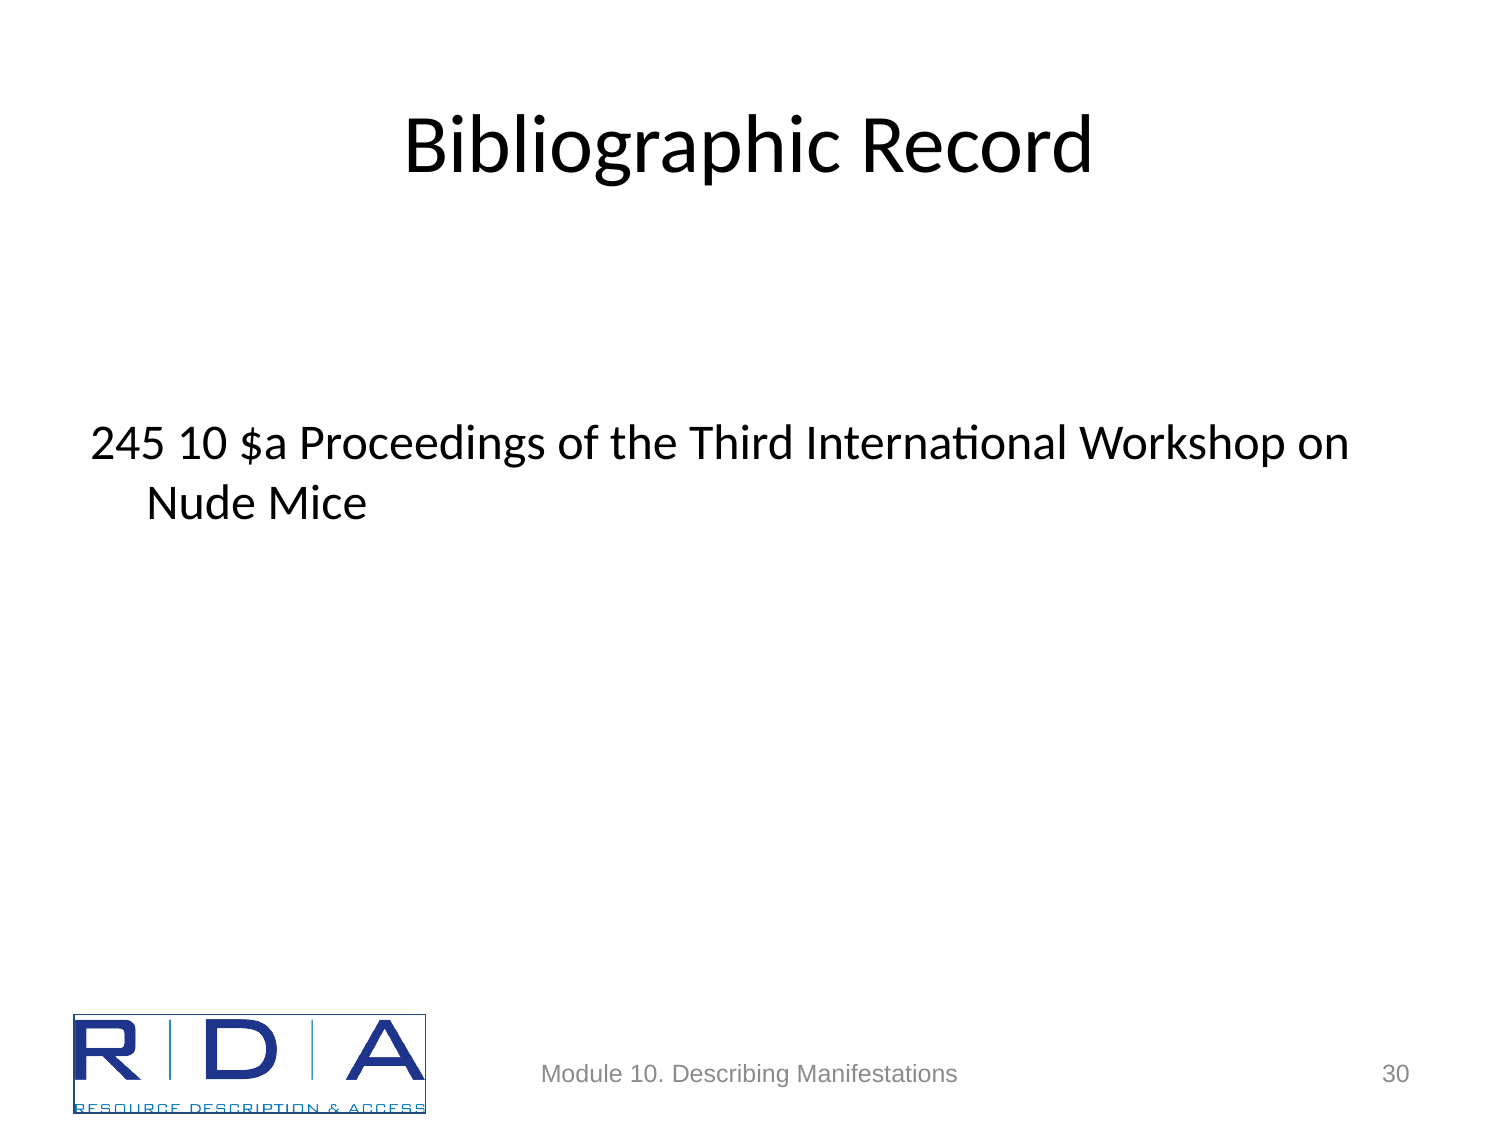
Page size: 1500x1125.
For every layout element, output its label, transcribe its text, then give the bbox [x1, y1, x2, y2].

picture [75, 1015, 425, 1112]
slide_number 30 [1074, 1042, 1425, 1103]
list 245 10 $a Proceedings of the Third International Workshop on Nude Mice [75, 262, 1425, 1005]
footer Module 10. Describing Manifestations [512, 1042, 988, 1103]
title Bibliographic Record [75, 45, 1425, 233]
